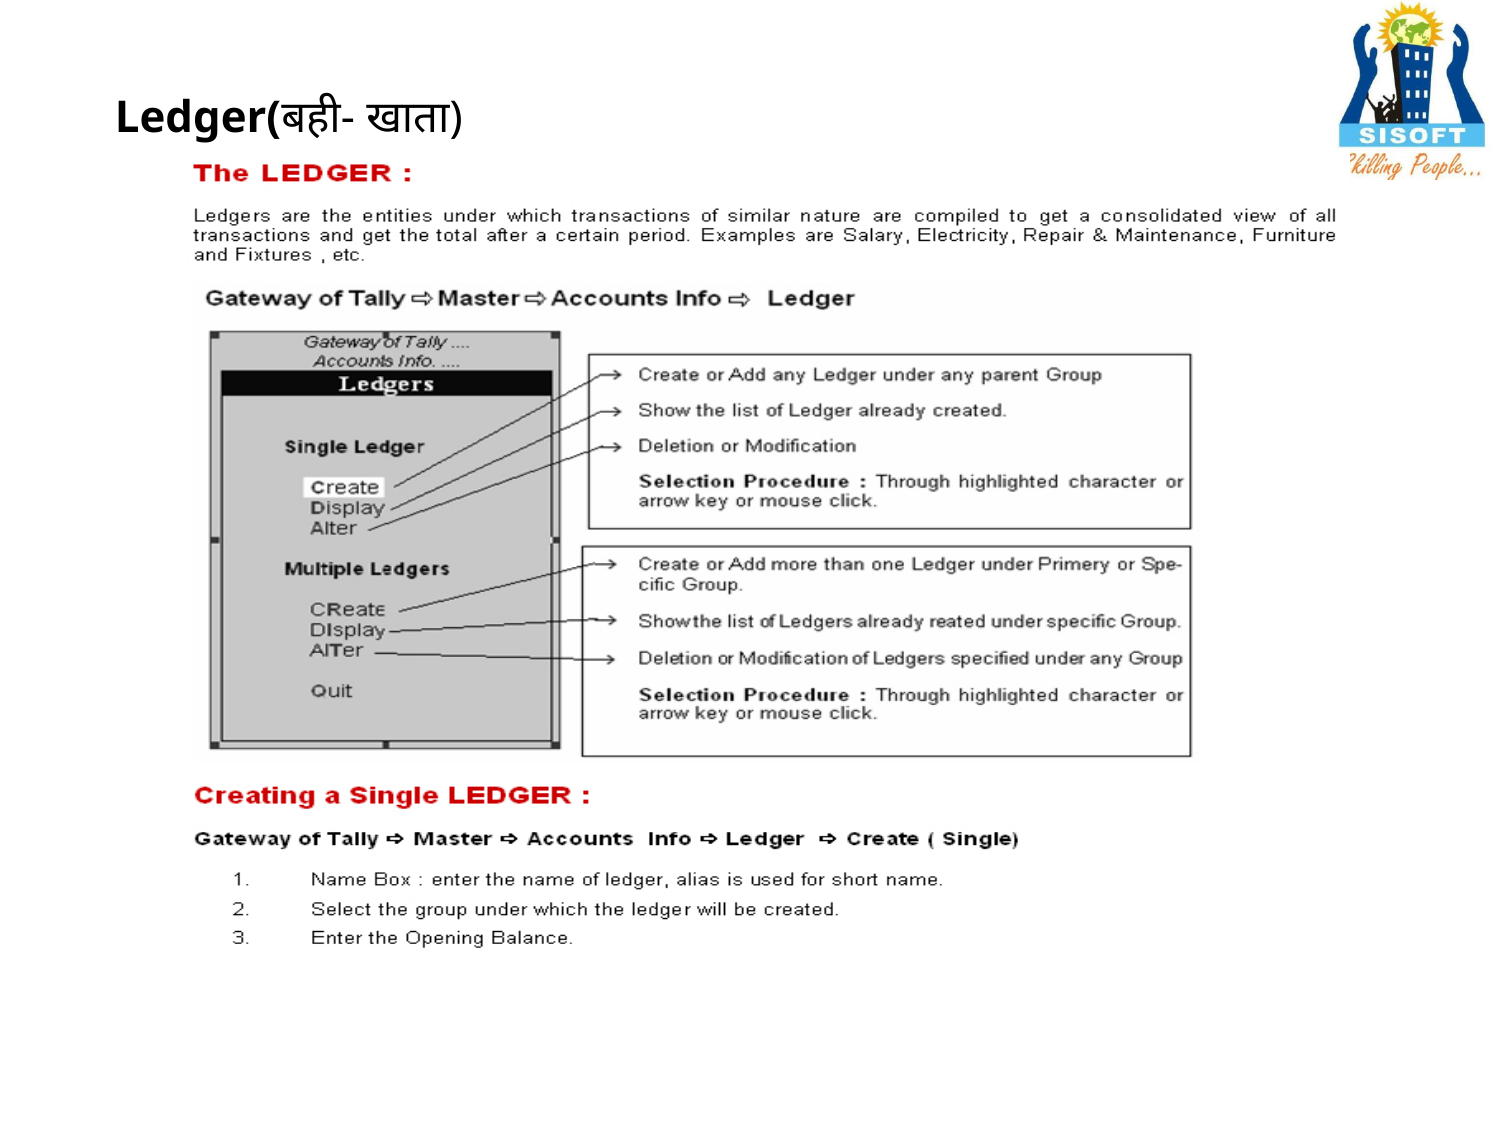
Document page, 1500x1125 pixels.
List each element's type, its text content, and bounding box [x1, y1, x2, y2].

picture [1321, 0, 1500, 180]
title Ledger(बही- खाता) [99, 87, 625, 150]
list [174, 149, 1350, 957]
